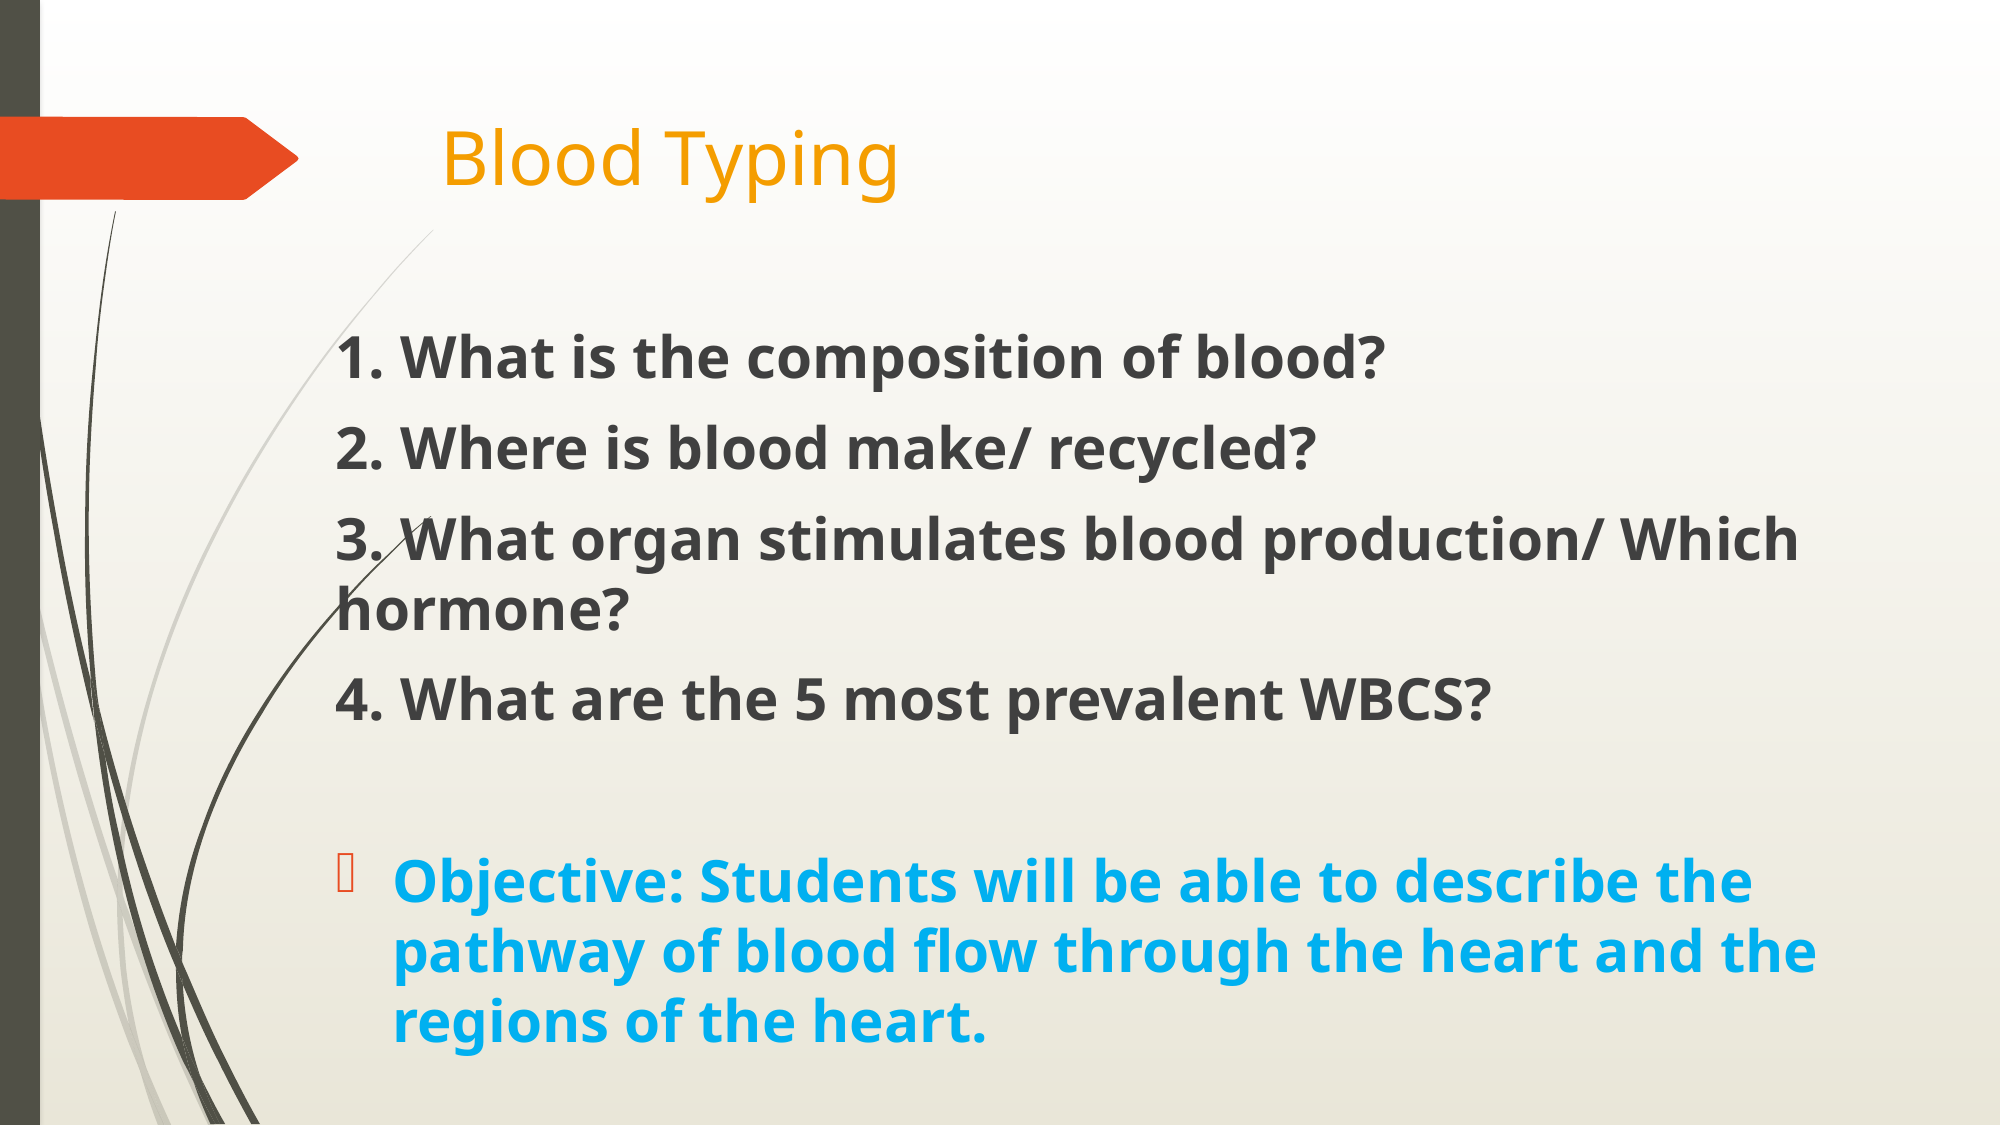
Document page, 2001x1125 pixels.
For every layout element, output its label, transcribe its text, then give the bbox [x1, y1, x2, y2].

title Blood Typing [425, 102, 1867, 312]
list 1. What is the composition of blood? 2. Where is blood make/ recycled? 3. What organ stimulates blood production/ Which hormone? 4. What are the 5 most prevalent WBCS? Objective: Students will be able to describe the pathway of blood flow through the heart and the regions of the heart. [320, 312, 2000, 1054]
